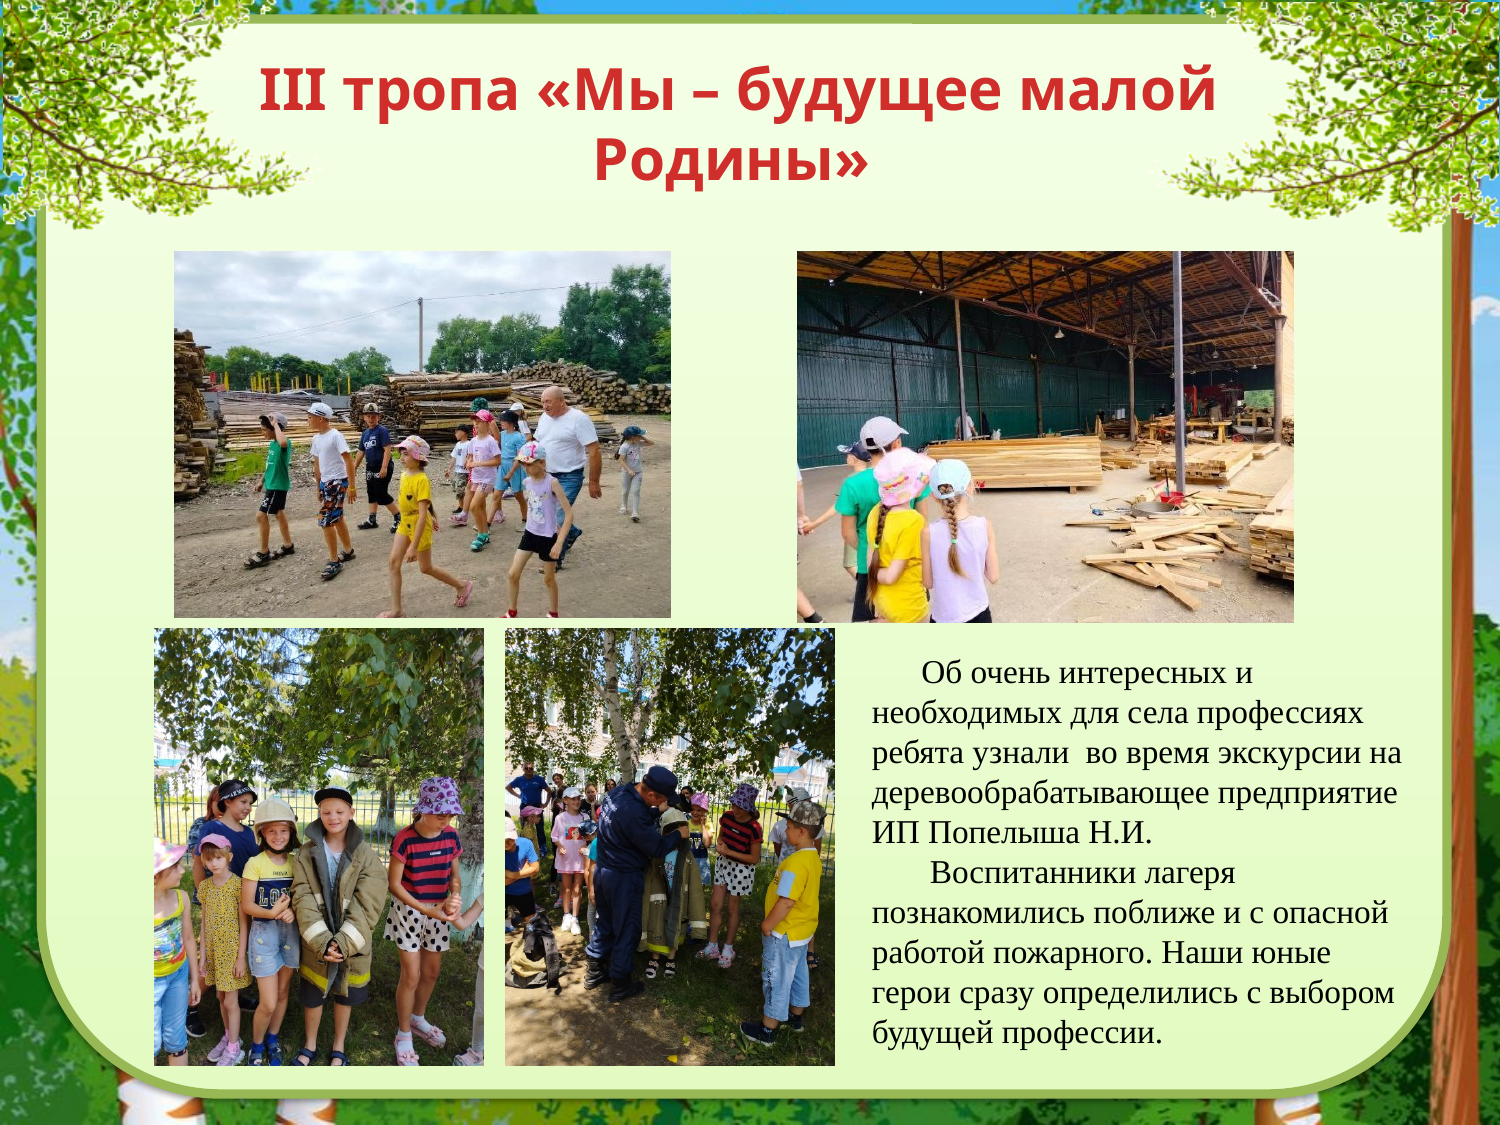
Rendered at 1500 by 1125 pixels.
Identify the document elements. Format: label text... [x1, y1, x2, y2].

text_box III тропа «Мы – будущее малой Родины» [159, 44, 1319, 200]
text_box Об очень интересных и необходимых для села профессиях ребята узнали во время экскурсии на деревообрабатывающее предприятие ИП Попелыша Н.И. Воспитанники лагеря познакомились поближе и с опасной работой пожарного. Наши юные герои сразу определились с выбором будущей профессии. [857, 643, 1424, 1058]
picture [0, 0, 1500, 1125]
